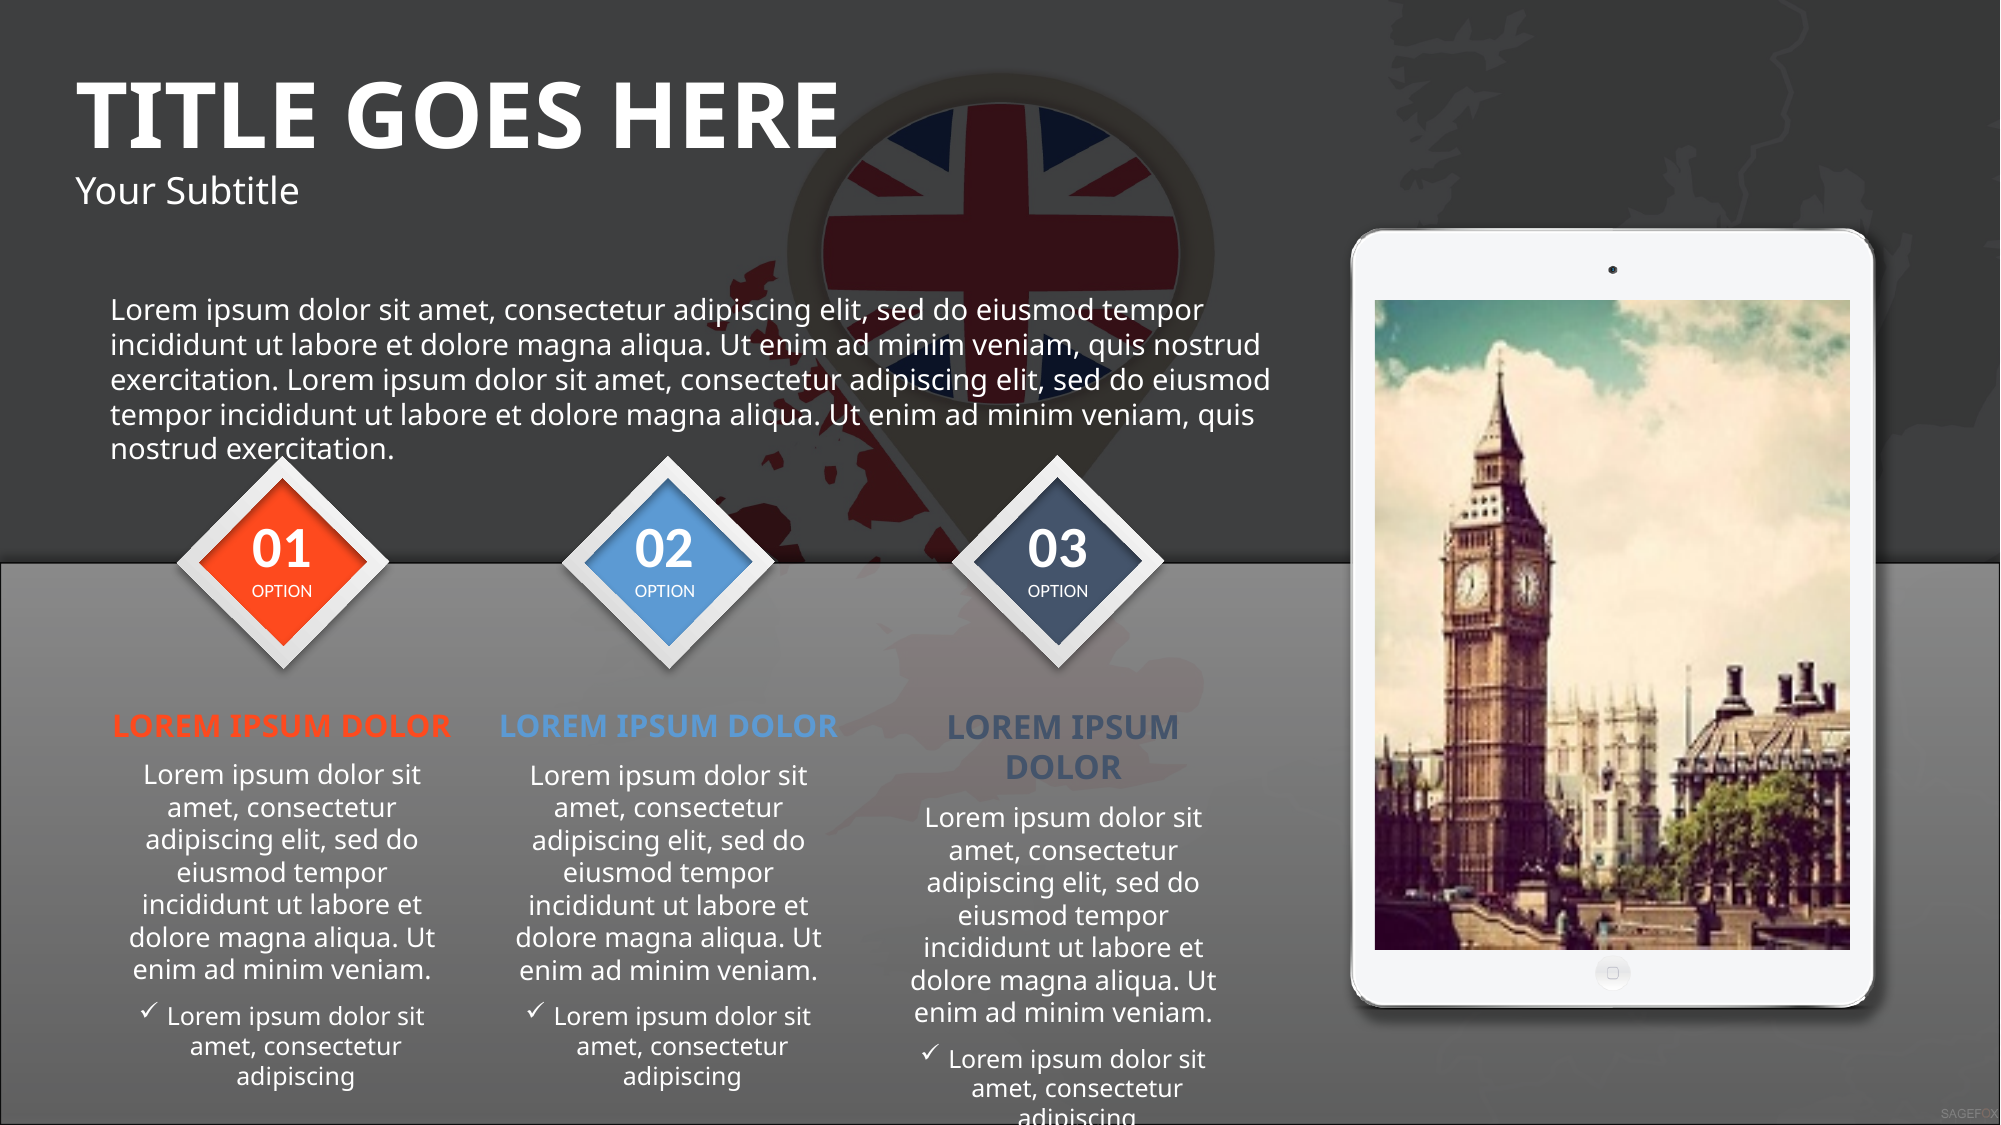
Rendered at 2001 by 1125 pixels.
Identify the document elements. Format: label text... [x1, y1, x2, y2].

text_box LOREM IPSUM DOLOR Lorem ipsum dolor sit amet, consectetur adipiscing elit, sed do eiusmod tempor incididunt ut labore et dolore magna aliqua. Ut enim ad minim veniam. Lorem ipsum dolor sit amet, consectetur adipiscing [481, 698, 856, 1098]
picture [1287, 199, 1938, 1040]
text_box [982, 486, 1133, 637]
text_box LOREM IPSUM DOLOR Lorem ipsum dolor sit amet, consectetur adipiscing elit, sed do eiusmod tempor incididunt ut labore et dolore magna aliqua. Ut enim ad minim veniam. Lorem ipsum dolor sit amet, consectetur adipiscing [876, 698, 1250, 1125]
text_box LOREM IPSUM DOLOR Lorem ipsum dolor sit amet, consectetur adipiscing elit, sed do eiusmod tempor incididunt ut labore et dolore magna aliqua. Ut enim ad minim veniam. Lorem ipsum dolor sit amet, consectetur adipiscing [95, 698, 469, 1098]
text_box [207, 487, 358, 638]
text_box Lorem ipsum dolor sit amet, consectetur adipiscing elit, sed do eiusmod tempor incididunt ut labore et dolore magna aliqua. Ut enim ad minim veniam, quis nostrud exercitation. Lorem ipsum dolor sit amet, consectetur adipiscing elit, sed do eiusmod tempor incididunt ut labore et dolore magna aliqua. Ut enim ad minim veniam, quis nostrud exercitation. [95, 283, 1287, 474]
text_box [593, 487, 744, 638]
text_box TITLE GOES HERE Your Subtitle [60, 49, 1036, 220]
text_box [0, 561, 2000, 1125]
